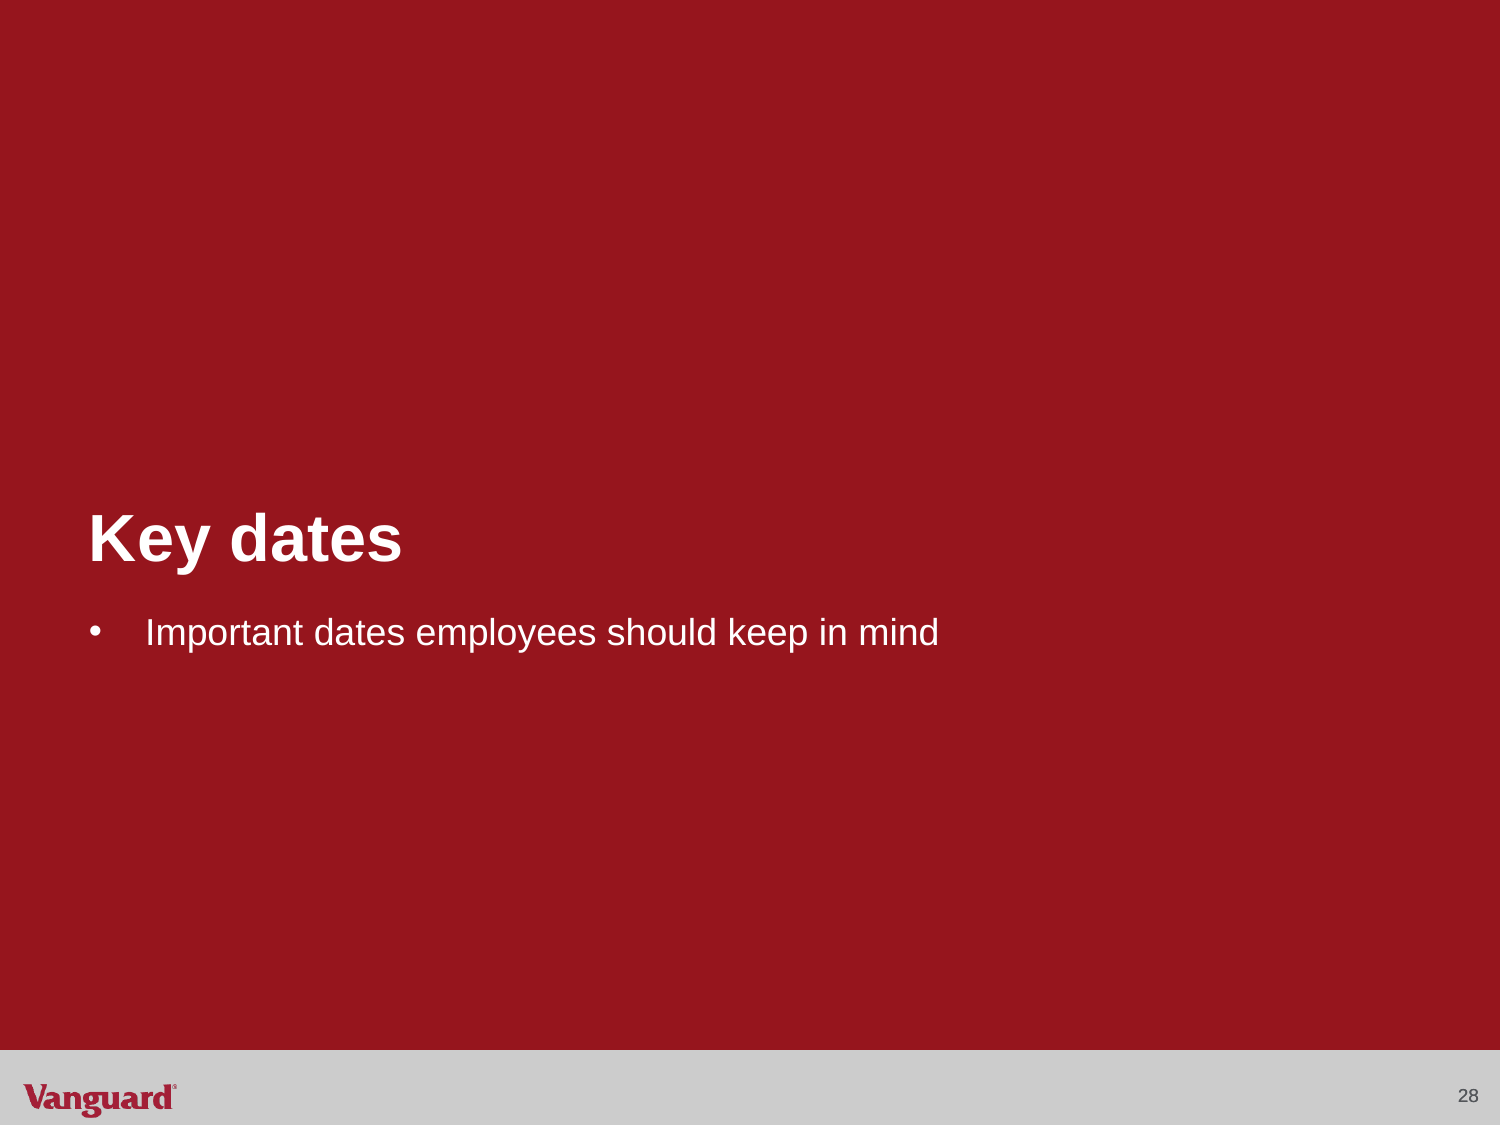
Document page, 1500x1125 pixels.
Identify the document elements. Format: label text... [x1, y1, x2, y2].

list Key dates [74, 487, 1425, 597]
slide_number 28 [1425, 1063, 1494, 1125]
picture [23, 1084, 177, 1118]
list Important dates employees should keep in mind [74, 600, 1326, 823]
